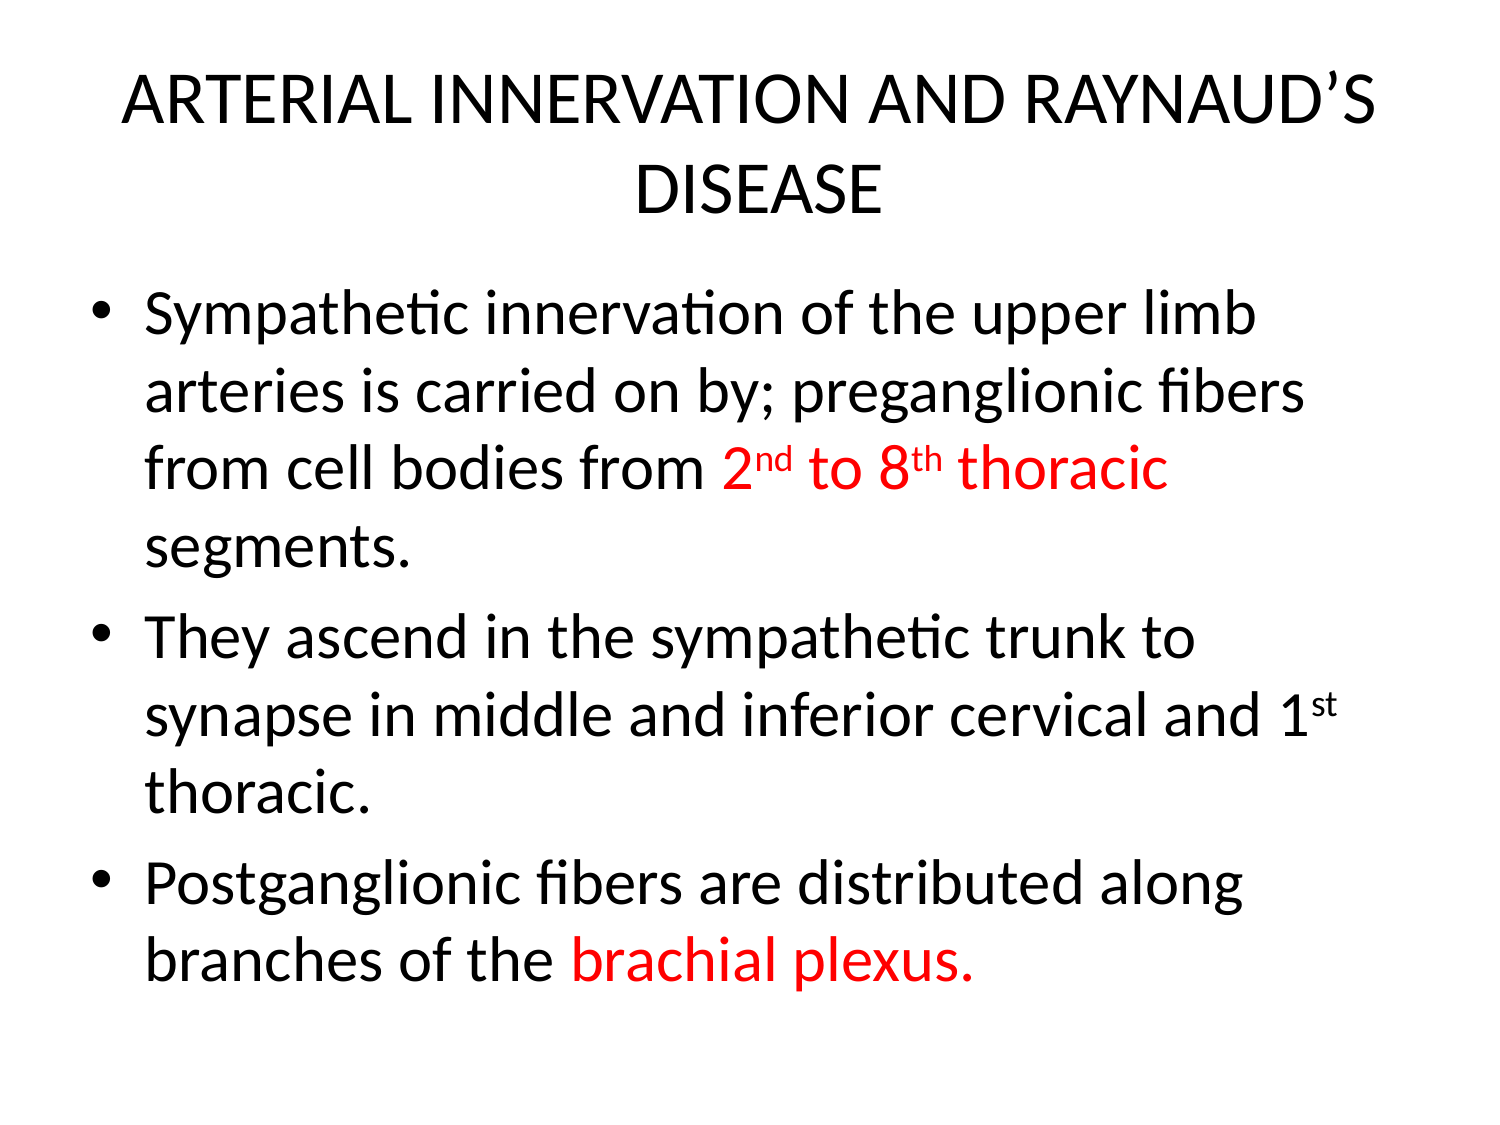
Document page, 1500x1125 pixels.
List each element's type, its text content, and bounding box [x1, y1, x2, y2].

title ARTERIAL INNERVATION AND RAYNAUD’S DISEASE [75, 45, 1425, 233]
list Sympathetic innervation of the upper limb arteries is carried on by; preganglionic fibers from cell bodies from 2nd to 8th thoracic segments. They ascend in the sympathetic trunk to synapse in middle and inferior cervical and 1st thoracic. Postganglionic fibers are distributed along branches of the brachial plexus. [75, 262, 1425, 1005]
